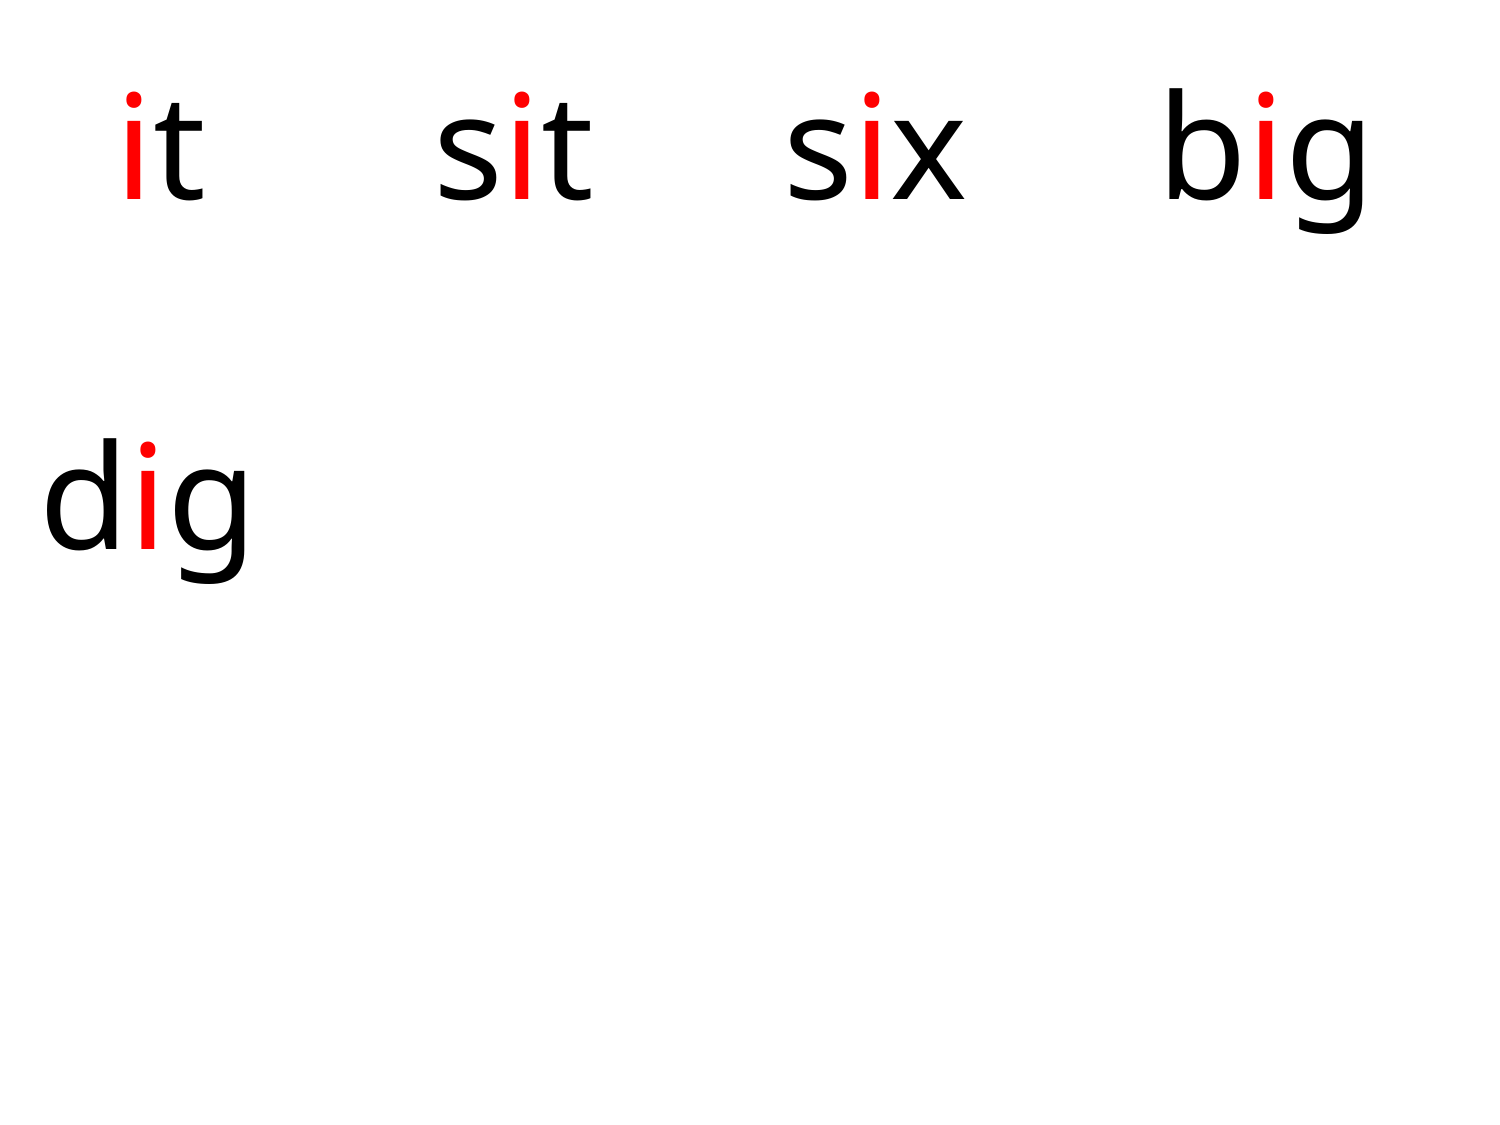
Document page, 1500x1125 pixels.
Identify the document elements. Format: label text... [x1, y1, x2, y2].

text_box it sit six big dig [25, 46, 1485, 586]
